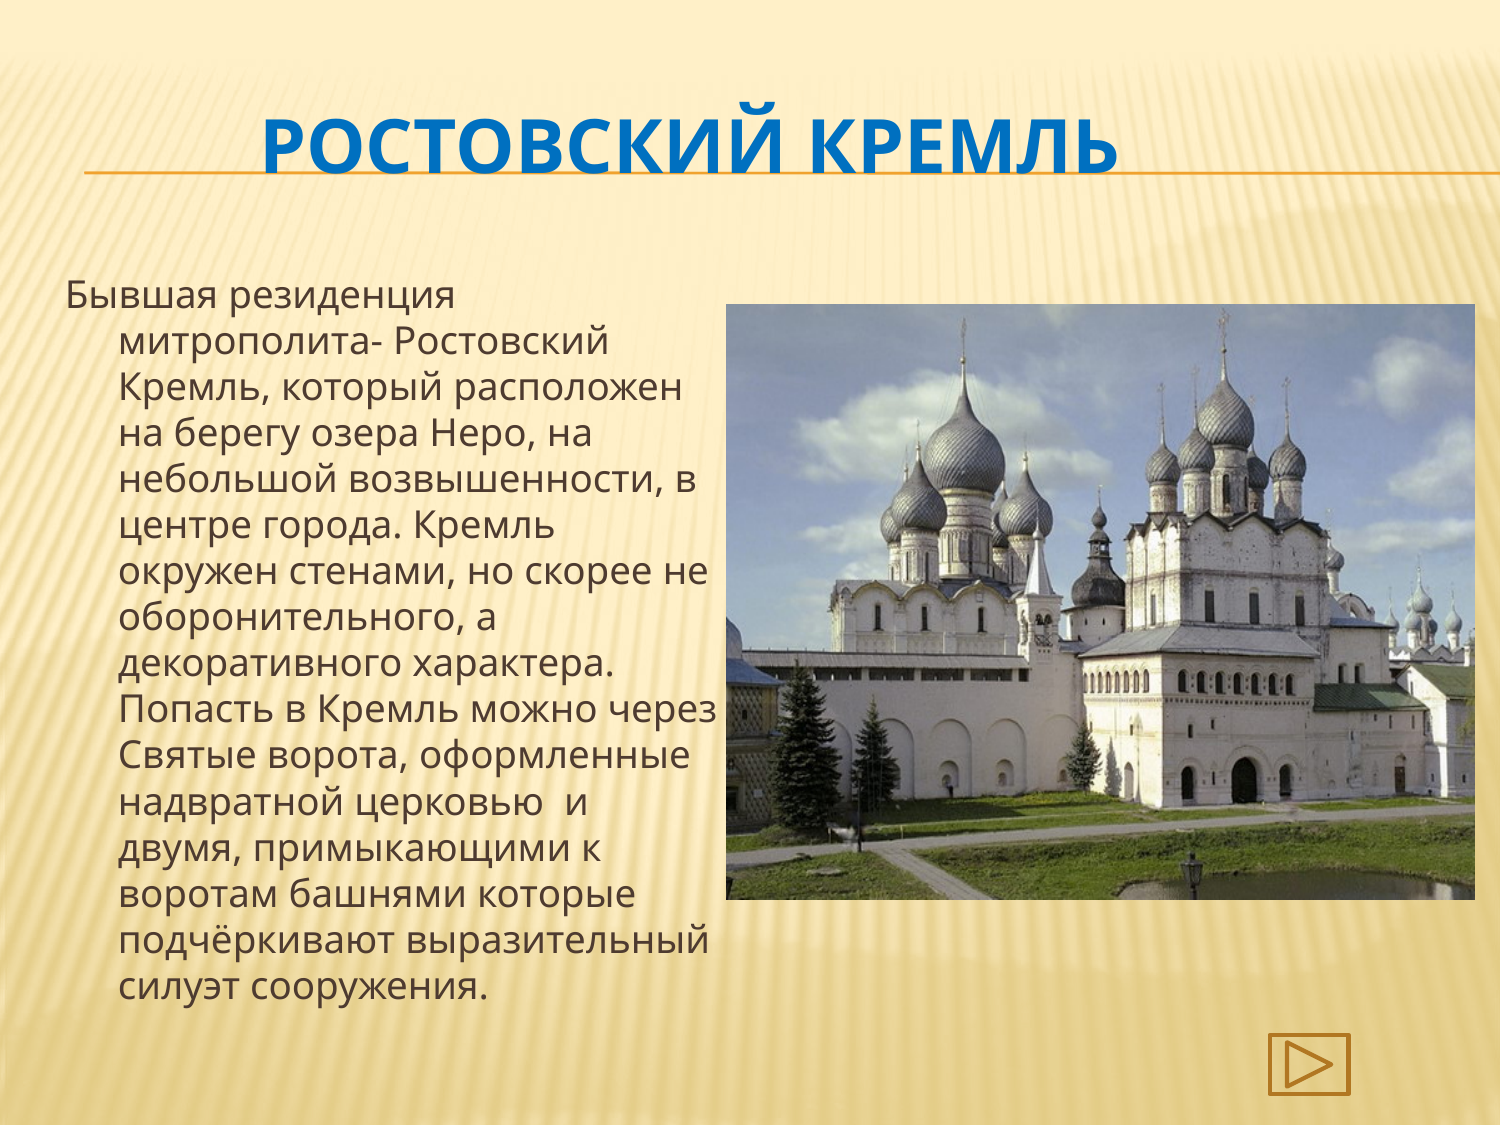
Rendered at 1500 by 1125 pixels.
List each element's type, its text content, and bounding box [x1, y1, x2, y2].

title ростовский кремль [49, 75, 1475, 213]
list Бывшая резиденция митрополита- Ростовский Кремль, который расположен на берегу озера Неро, на небольшой возвышенности, в центре города. Кремль окружен стенами, но скорее не оборонительного, а декоративного характера. Попасть в Кремль можно через Святые ворота, оформленные надвратной церковью и двумя, примыкающими к воротам башнями которые подчёркивают выразительный силуэт сооружения. [50, 262, 738, 1038]
text_box [1268, 1033, 1351, 1096]
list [726, 304, 1476, 901]
